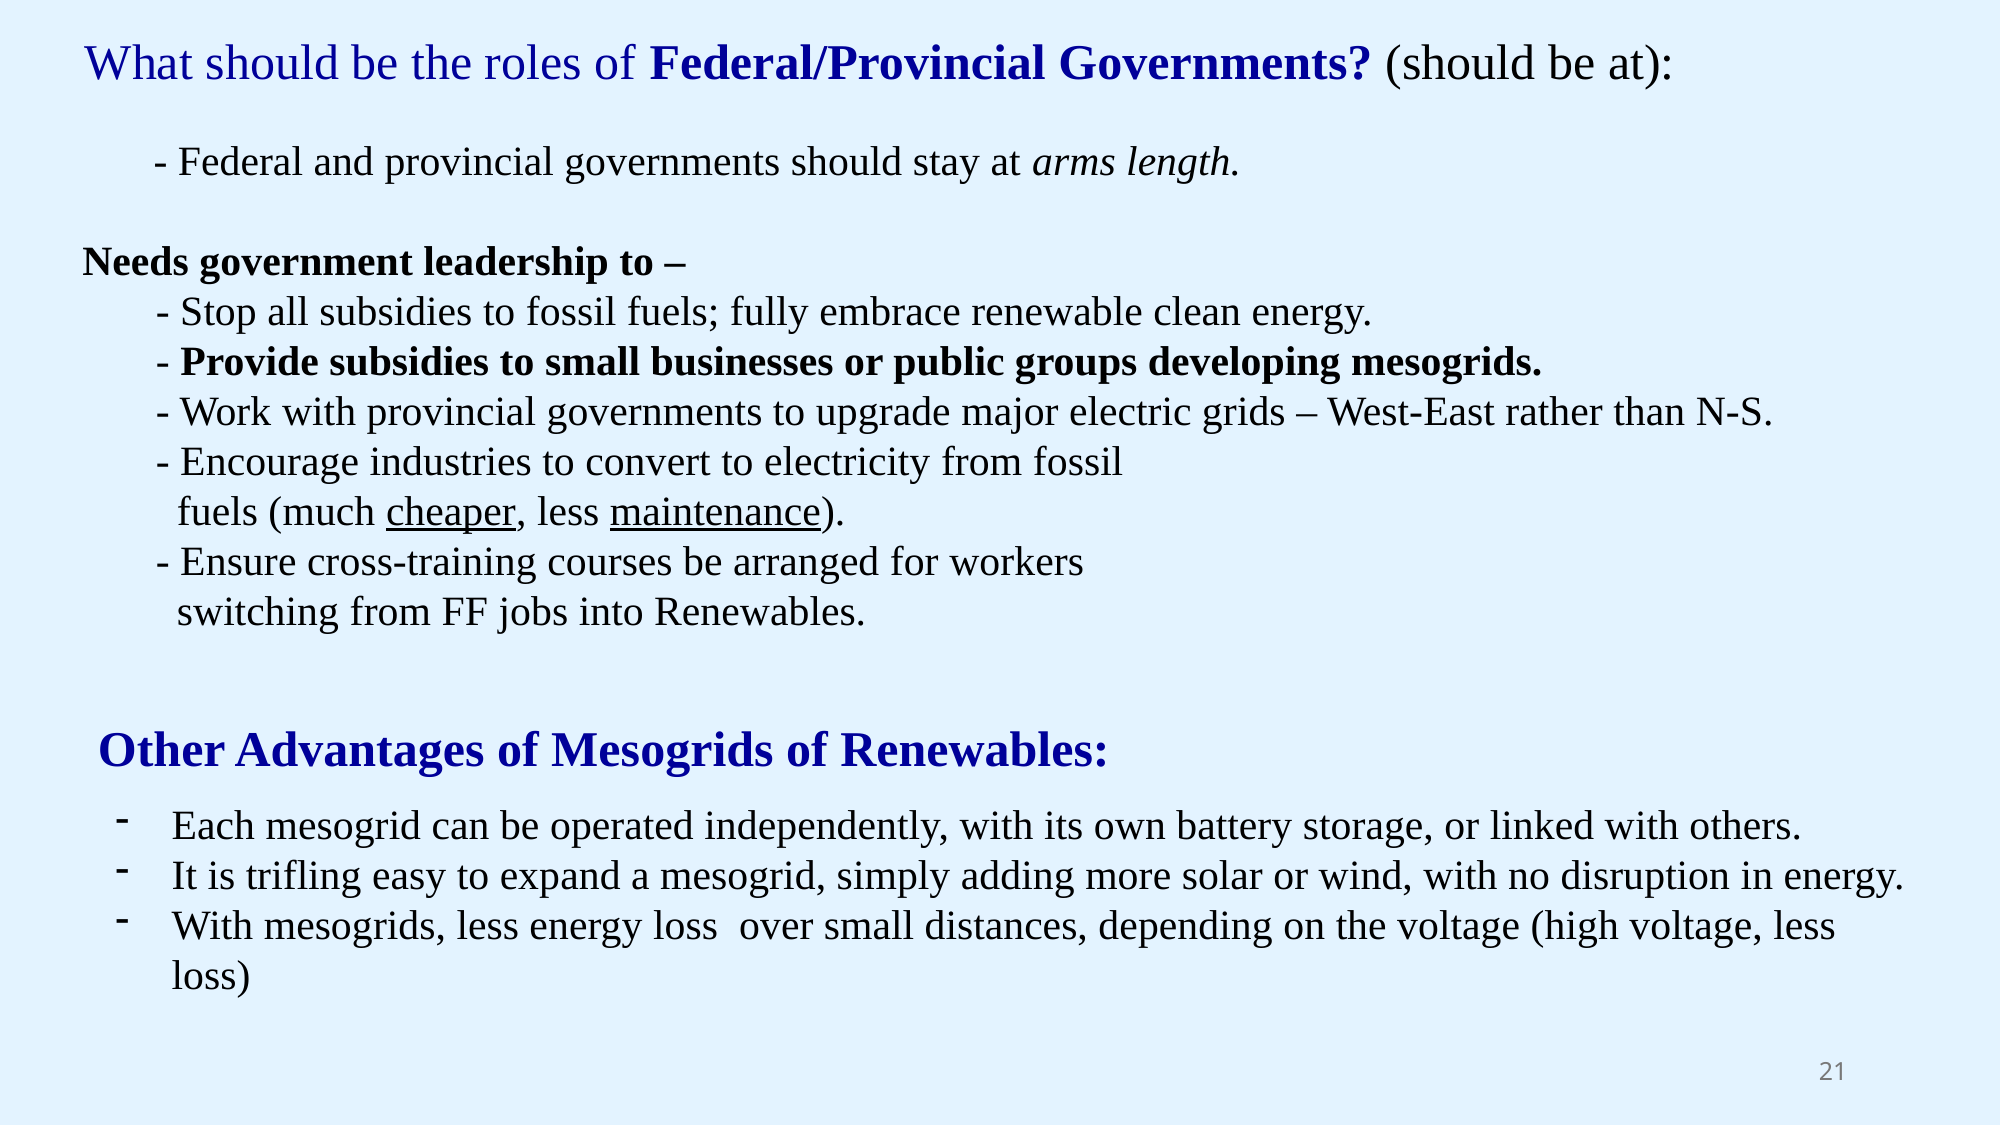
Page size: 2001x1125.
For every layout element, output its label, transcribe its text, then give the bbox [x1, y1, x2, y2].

text_box Other Advantages of Mesogrids of Renewables: [83, 709, 1126, 785]
slide_number 21 [1412, 1042, 1863, 1103]
text_box - Federal and provincial governments should stay at arms length. Needs government leadership to – - Stop all subsidies to fossil fuels; fully embrace renewable clean energy. - Provide subsidies to small businesses or public groups developing mesogrids. - Work with provincial governments to upgrade major electric grids – West-East rather than N-S. - Encourage industries to convert to electricity from fossil fuels (much cheaper, less maintenance). - Ensure cross-training courses be arranged for workers switching from FF jobs into Renewables. [67, 126, 1791, 642]
text_box Each mesogrid can be operated independently, with its own battery storage, or linked with others. It is trifling easy to expand a mesogrid, simply adding more solar or wind, with no disruption in energy. With mesogrids, less energy loss over small distances, depending on the voltage (high voltage, less loss) [100, 790, 1933, 1006]
text_box What should be the roles of Federal/Provincial Governments? (should be at): [70, 22, 1690, 98]
